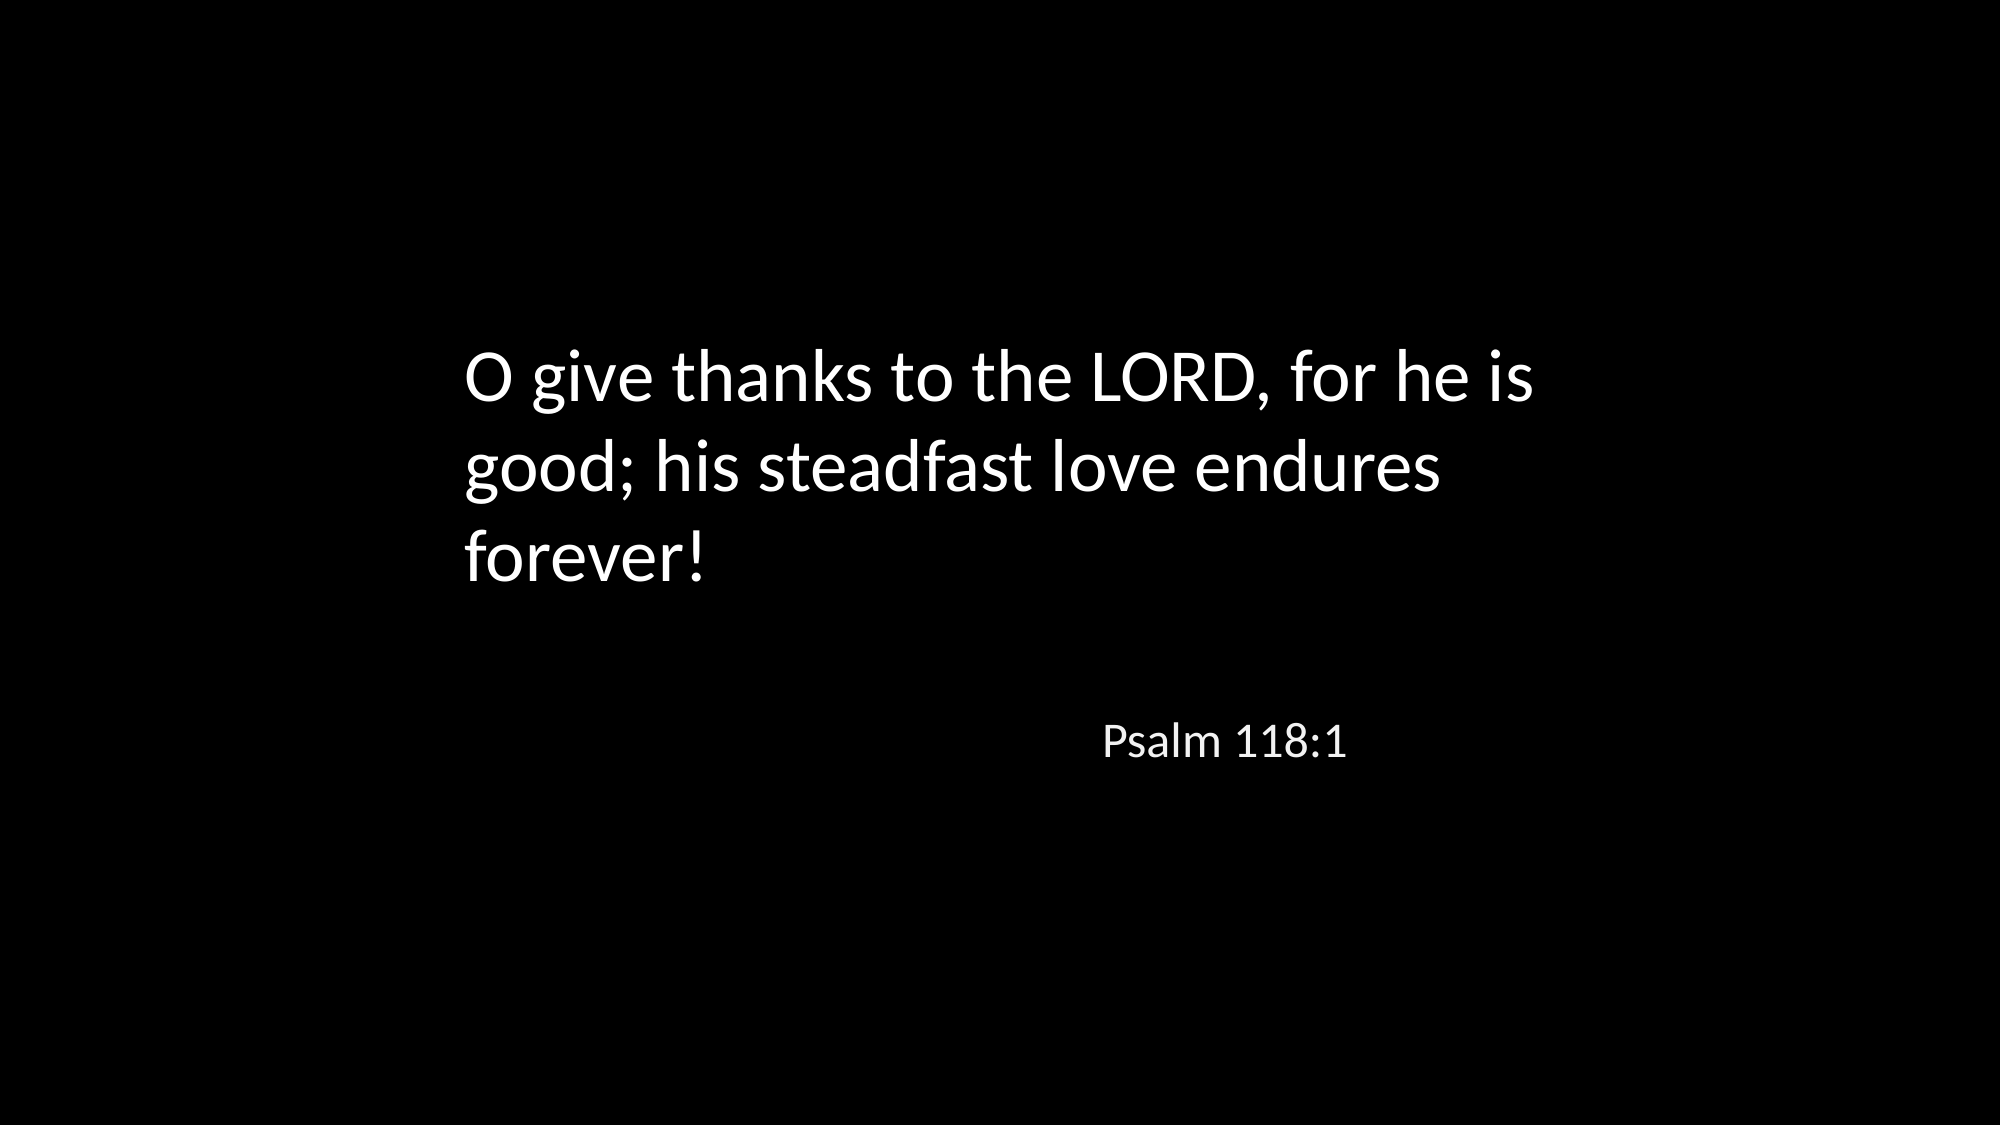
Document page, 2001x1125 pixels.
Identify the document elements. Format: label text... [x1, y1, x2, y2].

text_box O give thanks to the LORD, for he is good; his steadfast love endures forever! [450, 318, 1675, 604]
text_box Psalm 118:1 [950, 699, 1500, 775]
